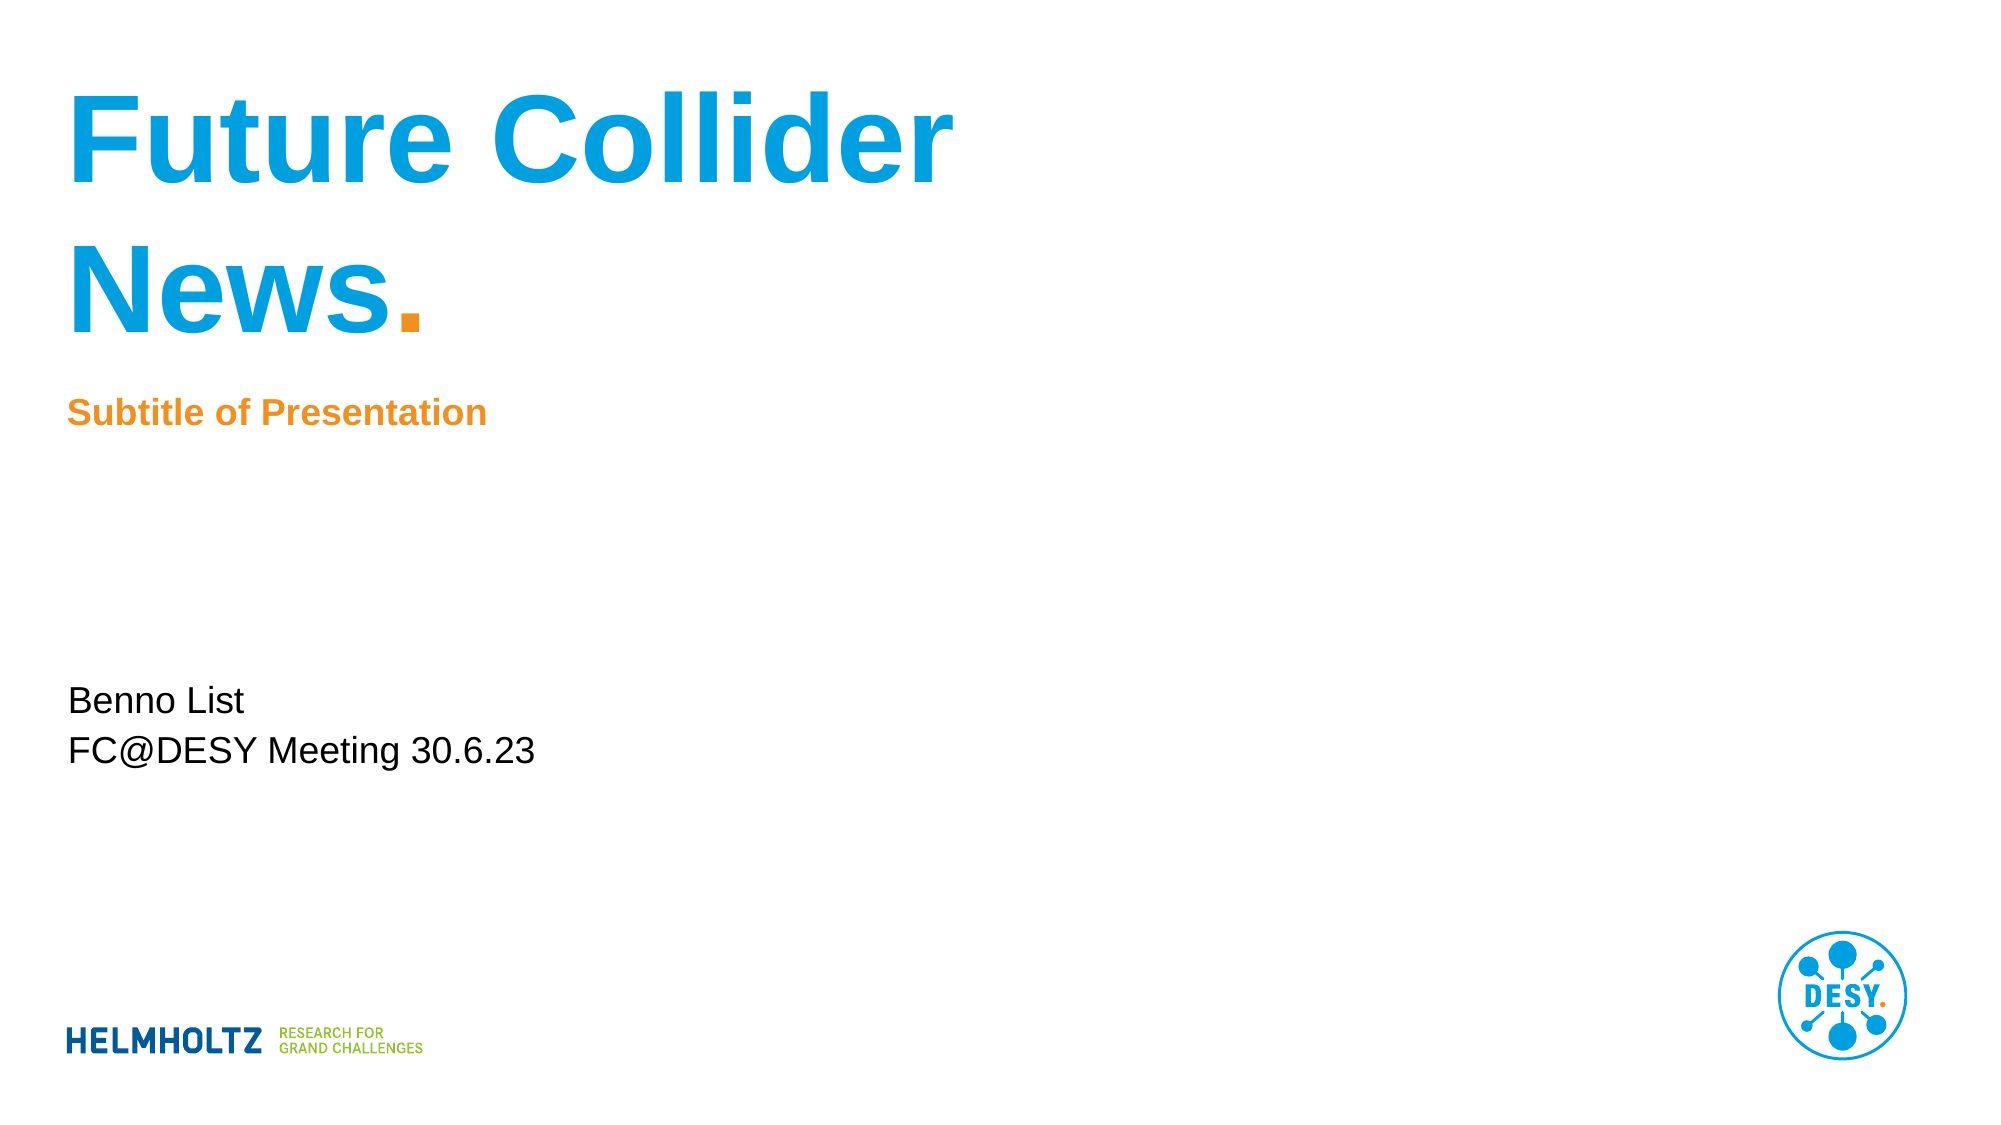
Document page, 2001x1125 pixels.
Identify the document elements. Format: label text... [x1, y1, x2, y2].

title Future Collider News. [66, 57, 1933, 362]
list Benno List FC@DESY Meeting 30.6.23 [67, 672, 1933, 787]
subtitle Subtitle of Presentation [66, 383, 1933, 634]
